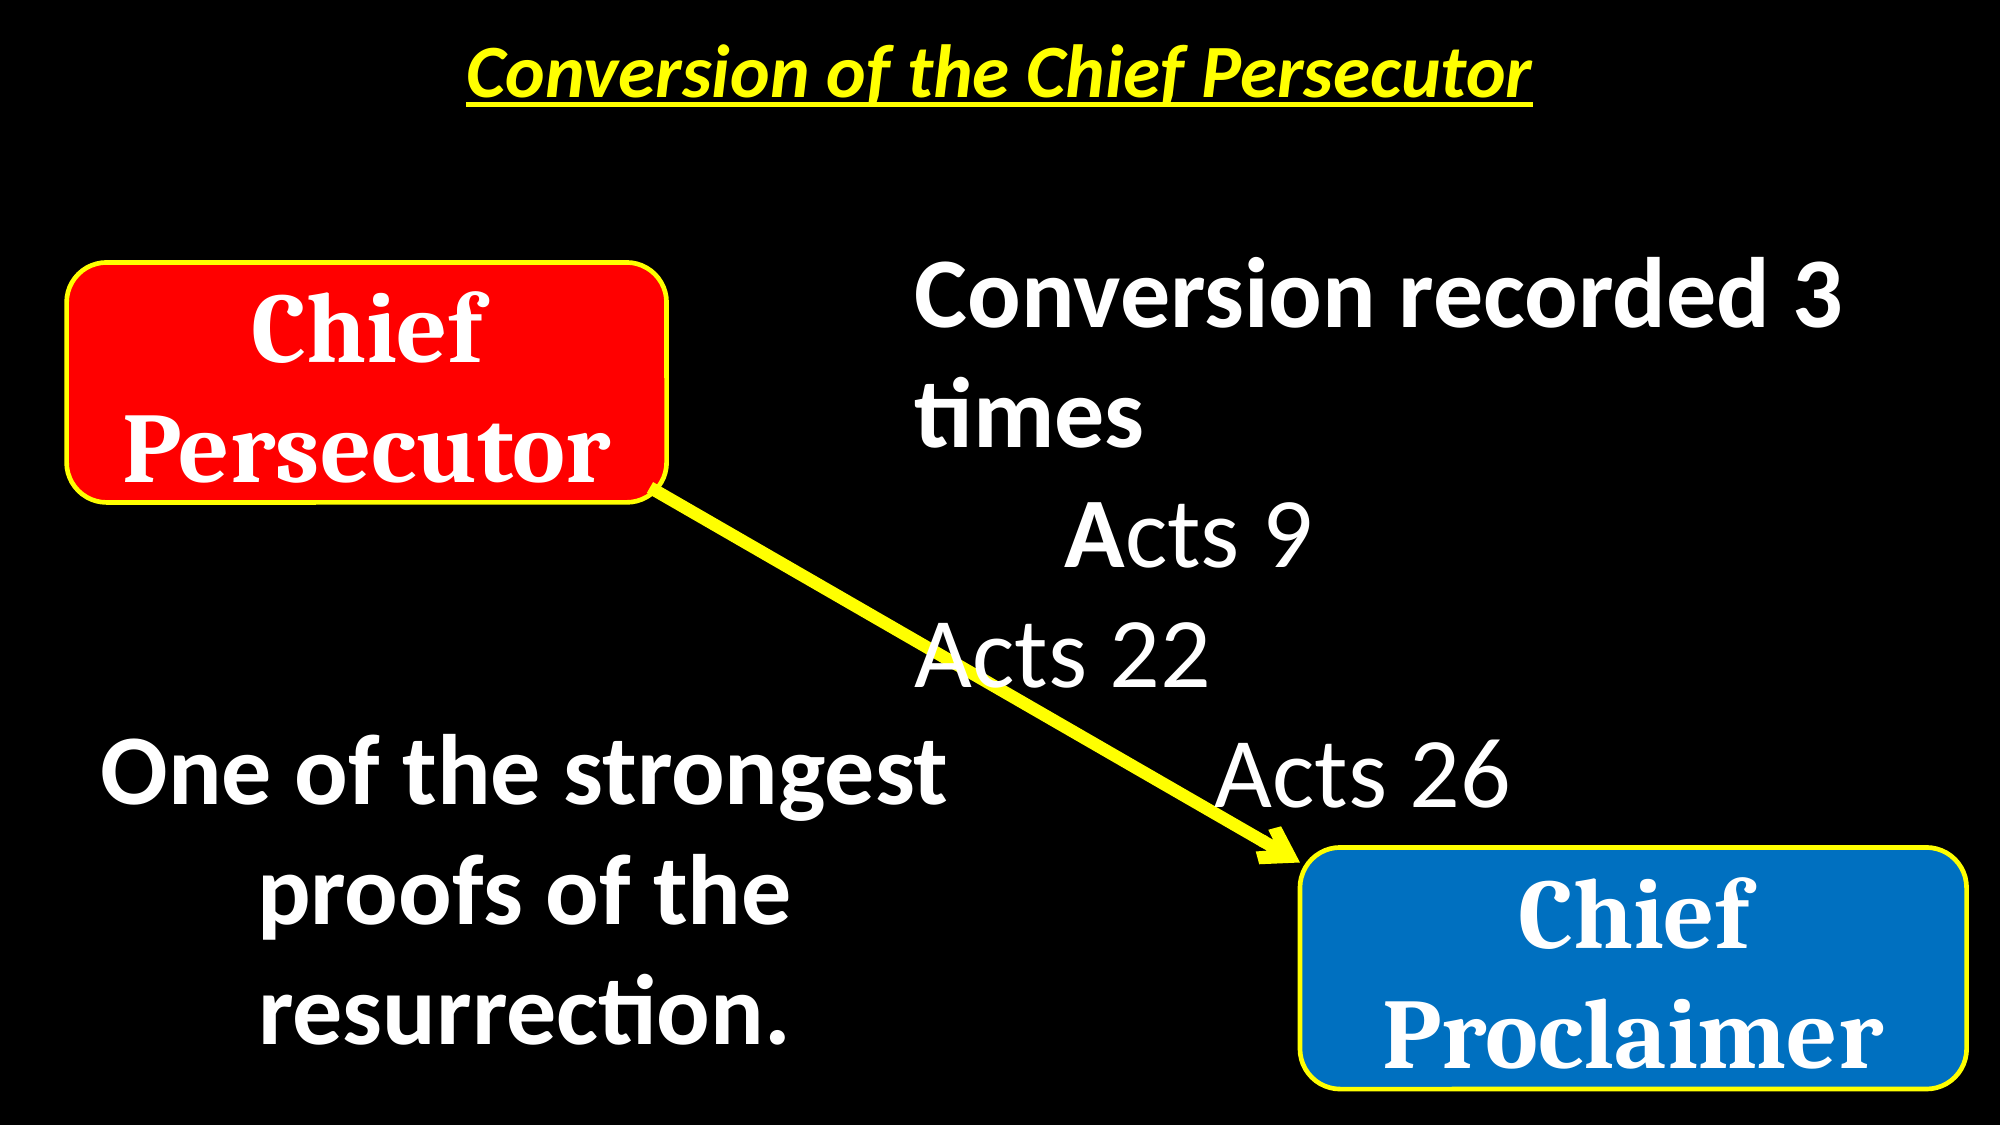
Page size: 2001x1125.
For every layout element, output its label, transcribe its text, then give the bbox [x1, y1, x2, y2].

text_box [649, 487, 1301, 863]
title Conversion of the Chief Persecutor [99, 14, 1900, 121]
text_box One of the strongest proofs of the resurrection. [16, 697, 1034, 1073]
text_box Chief Proclaimer [1299, 848, 1967, 1090]
text_box Conversion recorded 3 times Acts 9 Acts 22 Acts 26 [899, 219, 1934, 955]
text_box Chief Persecutor [66, 262, 667, 503]
